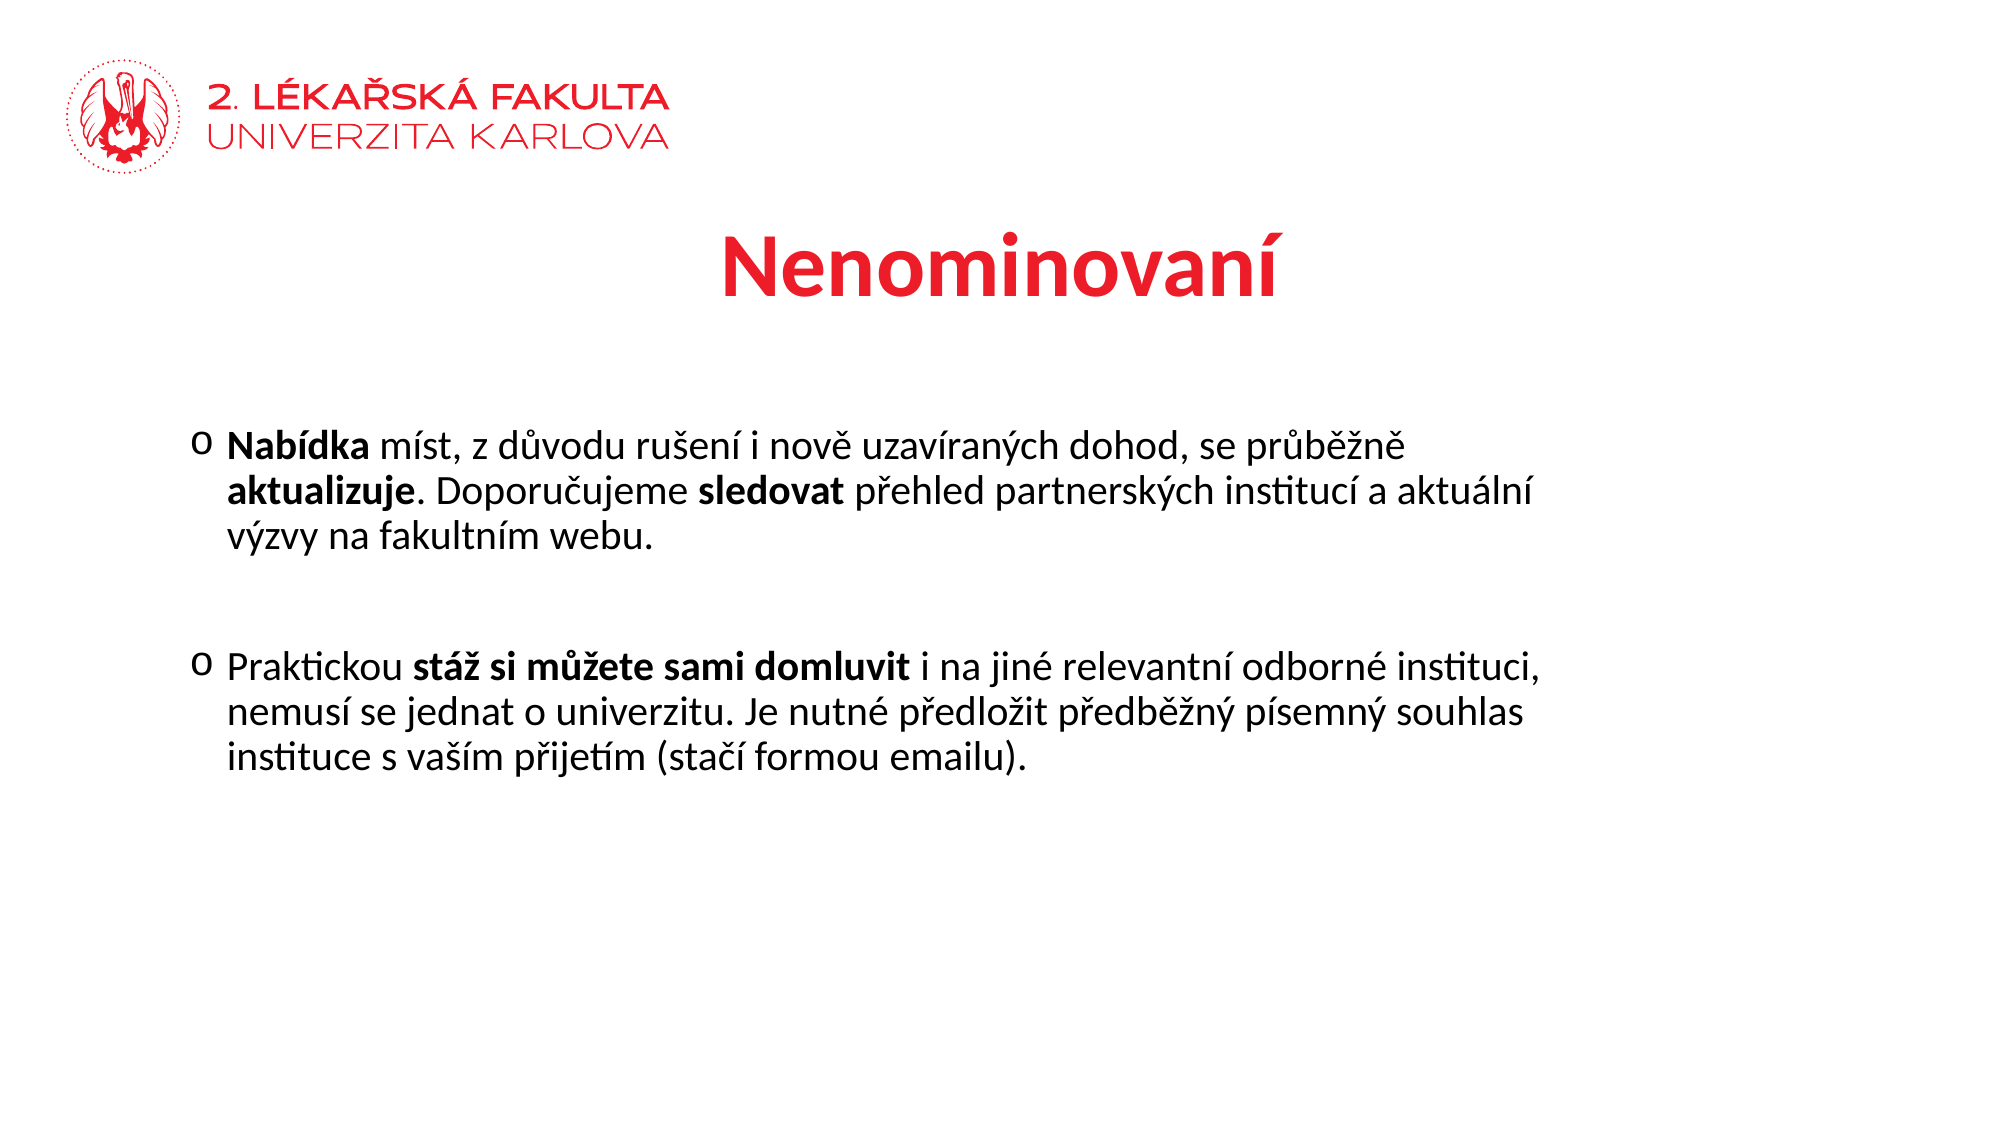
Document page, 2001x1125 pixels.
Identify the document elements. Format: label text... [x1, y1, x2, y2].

picture [65, 59, 670, 175]
title Nenominovaní [137, 174, 1863, 359]
list Nabídka míst, z důvodu rušení i nově uzavíraných dohod, se průběžně aktualizuje. Doporučujeme sledovat přehled partnerských institucí a aktuální výzvy na fakultním webu. Praktickou stáž si můžete sami domluvit i na jiné relevantní odborné instituci, nemusí se jednat o univerzitu. Je nutné předložit předběžný písemný souhlas instituce s vaším přijetím (stačí formou emailu). [174, 324, 1582, 1008]
